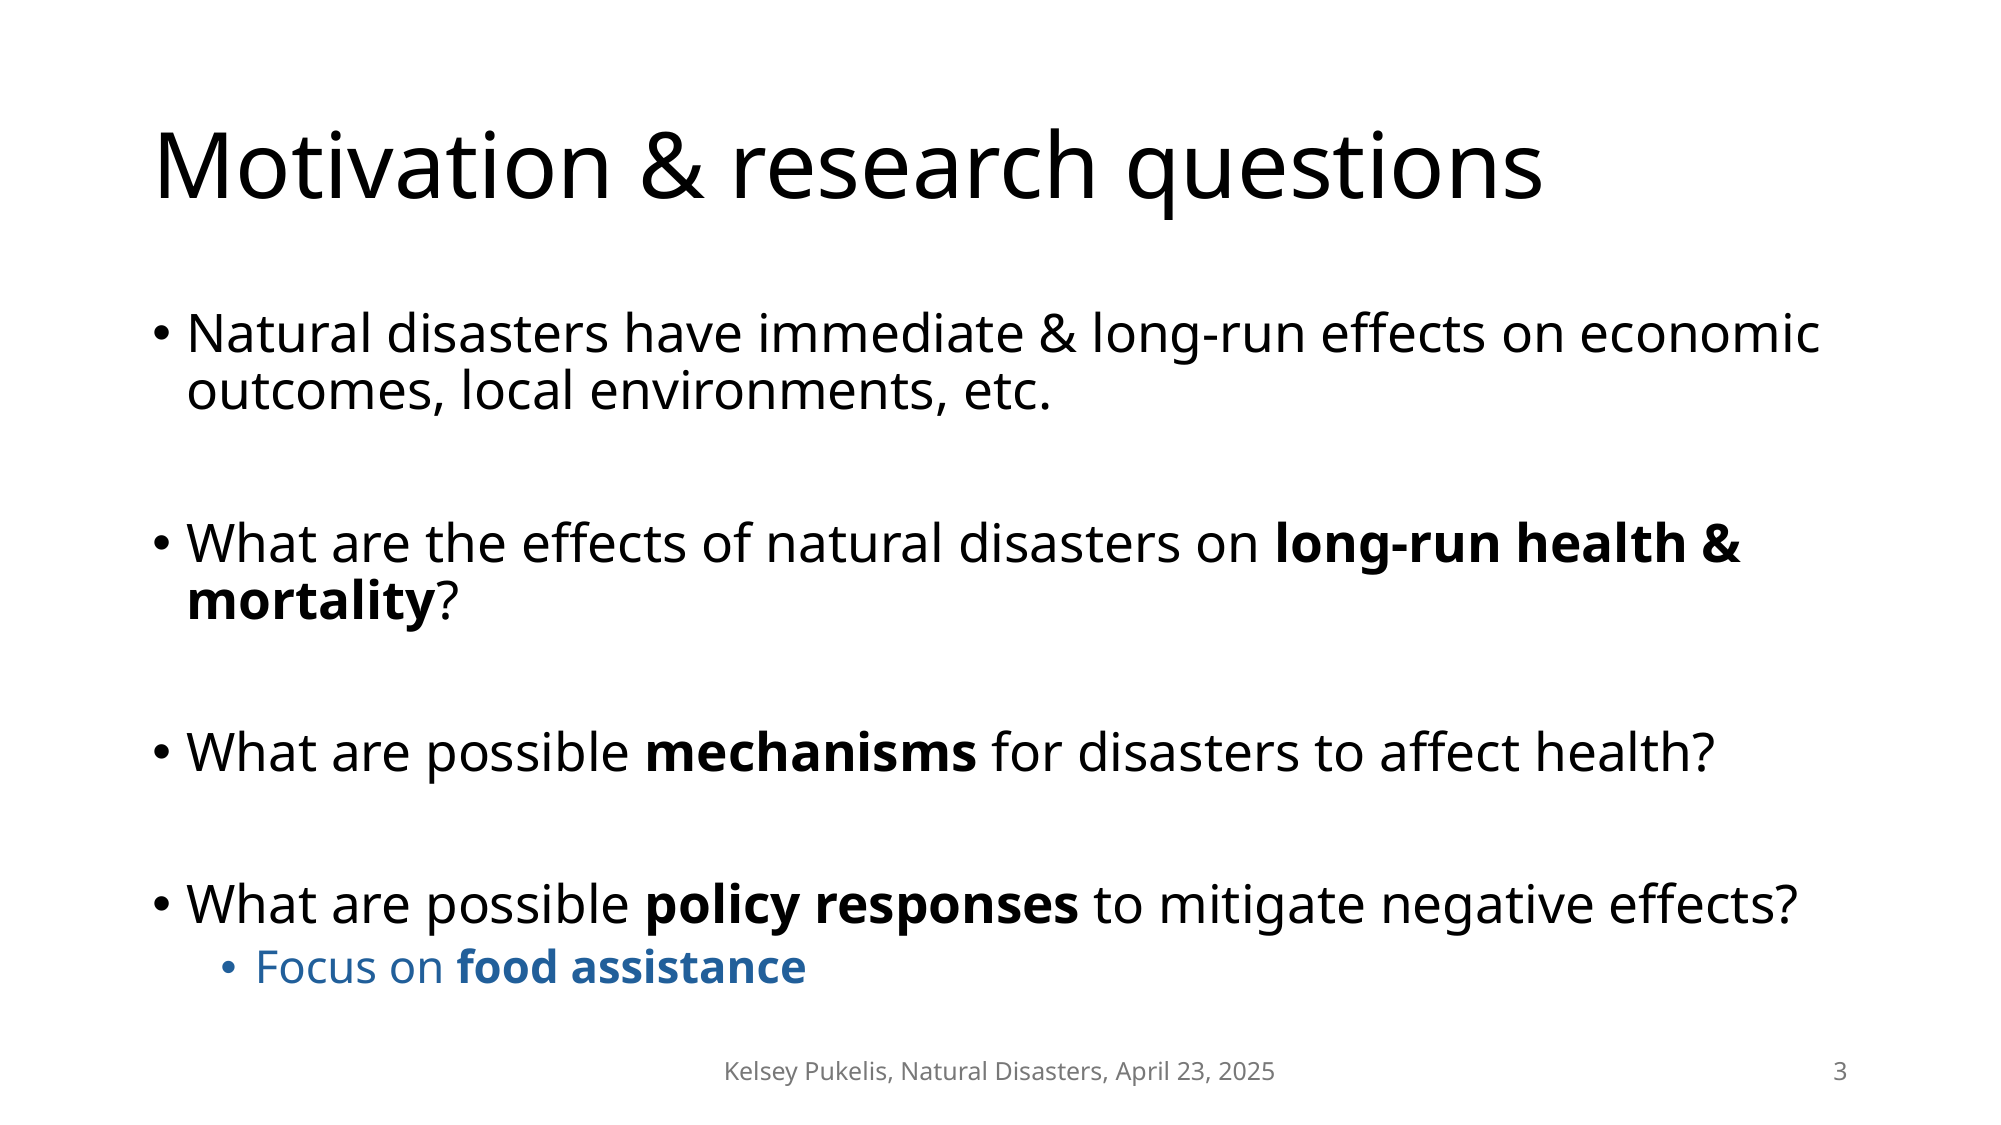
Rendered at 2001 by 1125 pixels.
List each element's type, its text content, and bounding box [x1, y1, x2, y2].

title Motivation & research questions [137, 59, 1863, 278]
footer Kelsey Pukelis, Natural Disasters, April 23, 2025 [662, 1042, 1338, 1103]
slide_number 3 [1412, 1042, 1863, 1103]
list Natural disasters have immediate & long-run effects on economic outcomes, local environments, etc. What are the effects of natural disasters on long-run health & mortality? What are possible mechanisms for disasters to affect health? What are possible policy responses to mitigate negative effects? Focus on food assistance [137, 299, 1863, 1014]
